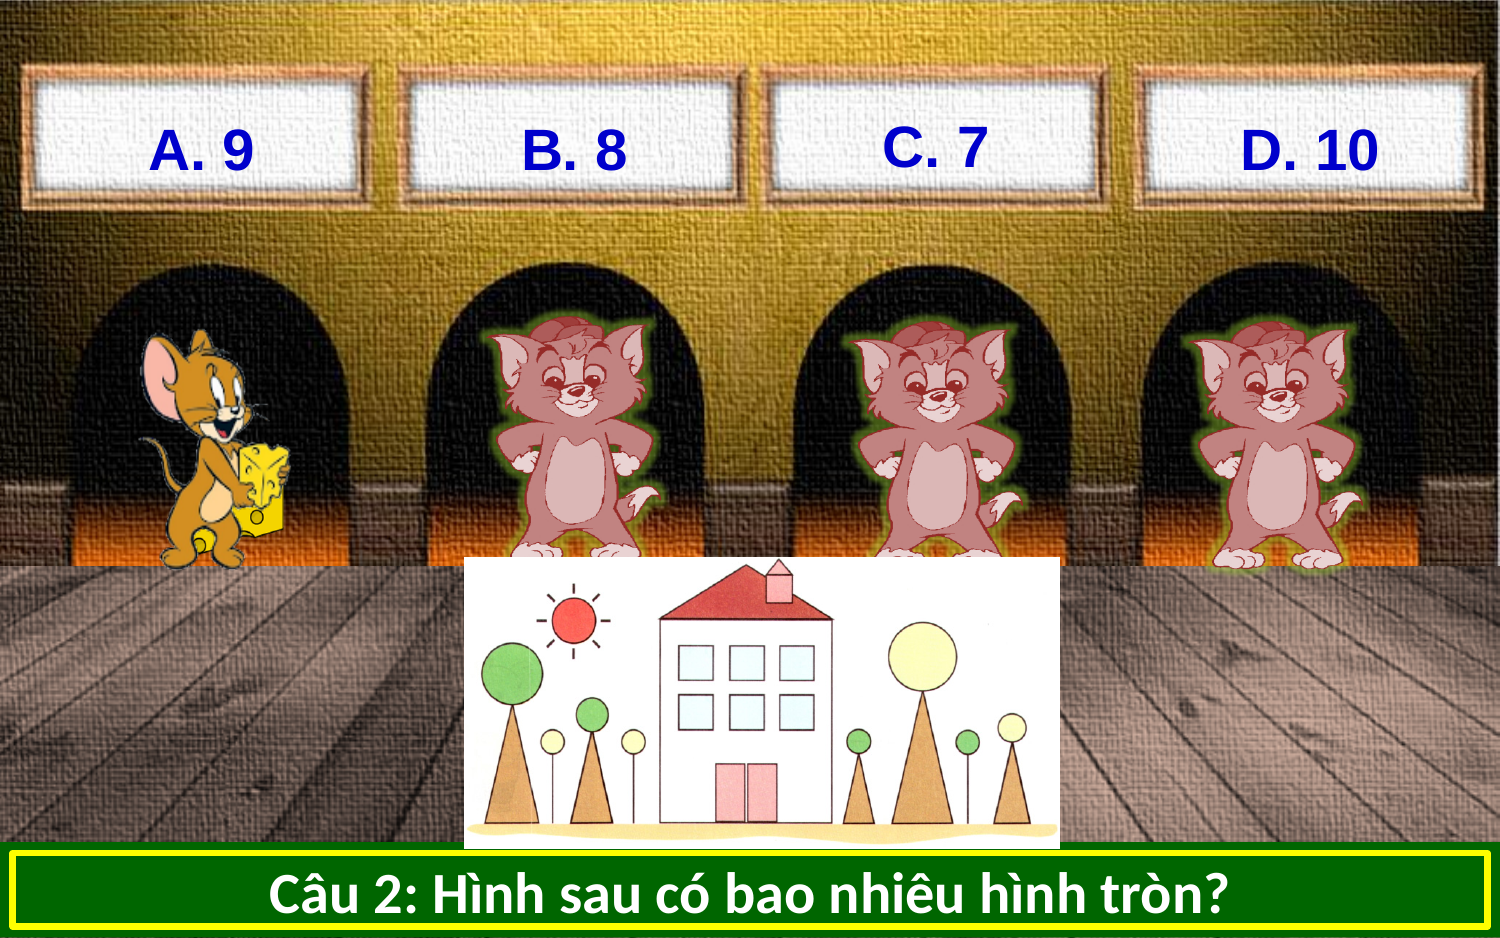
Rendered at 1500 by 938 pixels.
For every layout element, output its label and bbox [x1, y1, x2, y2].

picture [0, 0, 1500, 850]
text_box [0, 841, 1500, 938]
